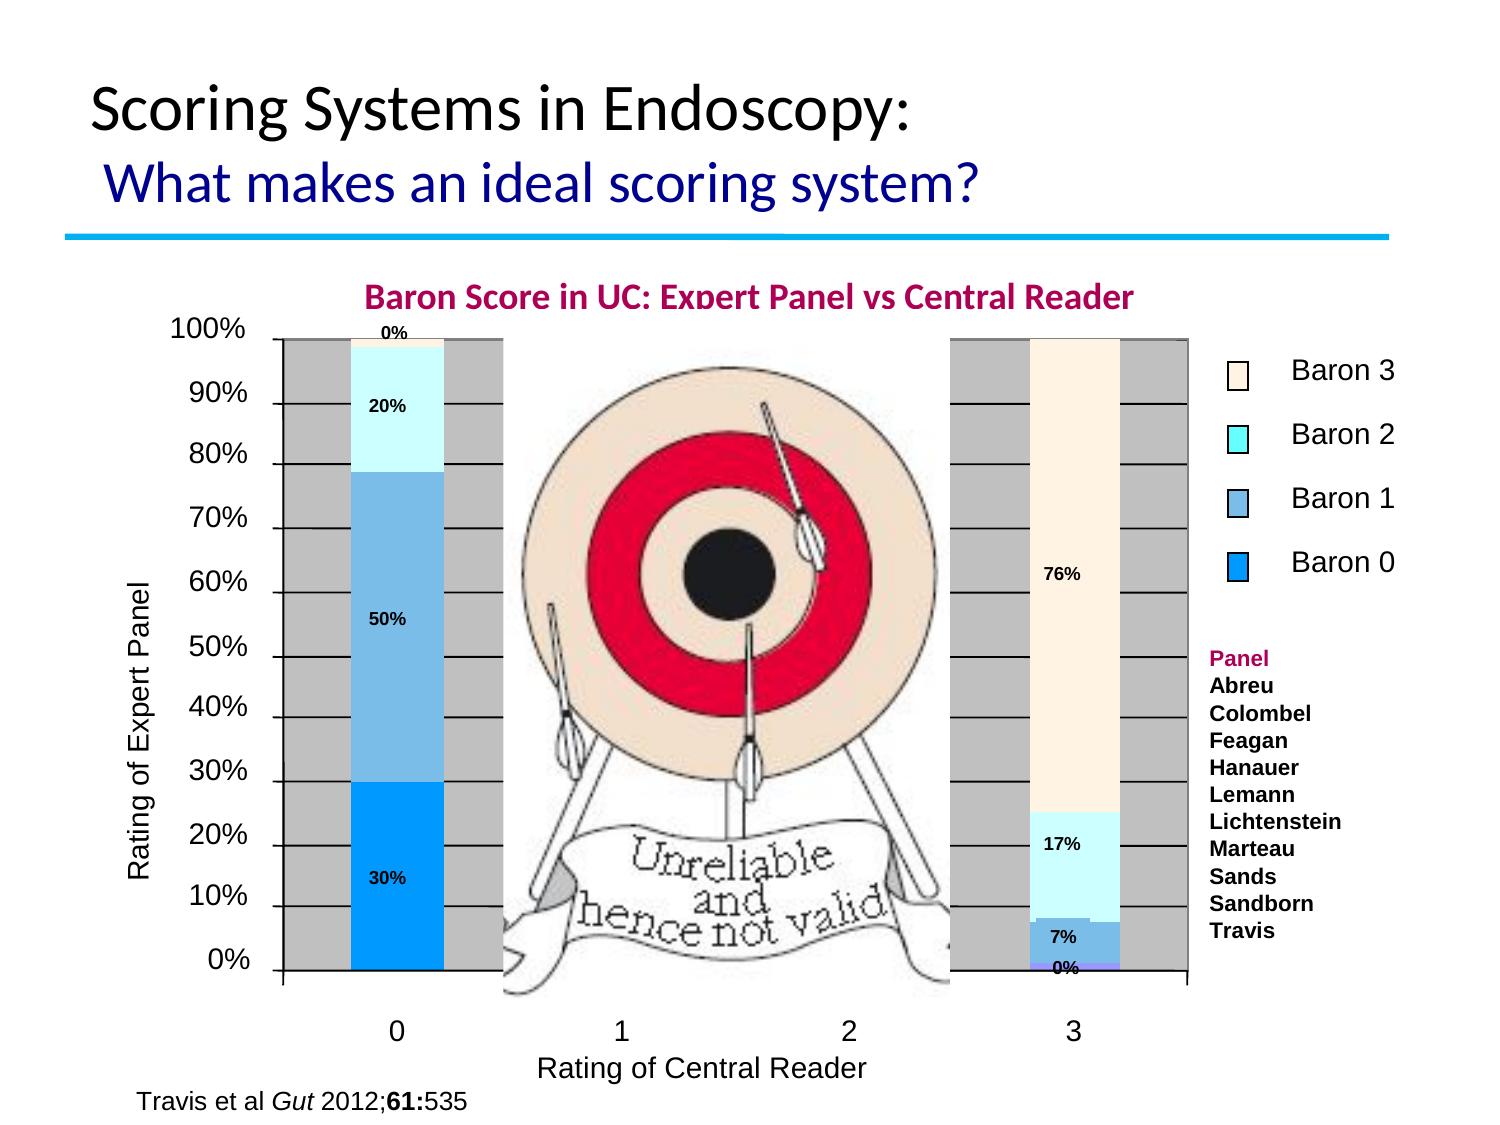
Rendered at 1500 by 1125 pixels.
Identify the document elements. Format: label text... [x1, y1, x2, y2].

title Scoring Systems in Endoscopy: What makes an ideal scoring system? [75, 45, 1425, 233]
picture [111, 308, 1416, 1125]
text_box Baron Score in UC: Expert Panel vs Central Reader [0, 264, 1500, 325]
